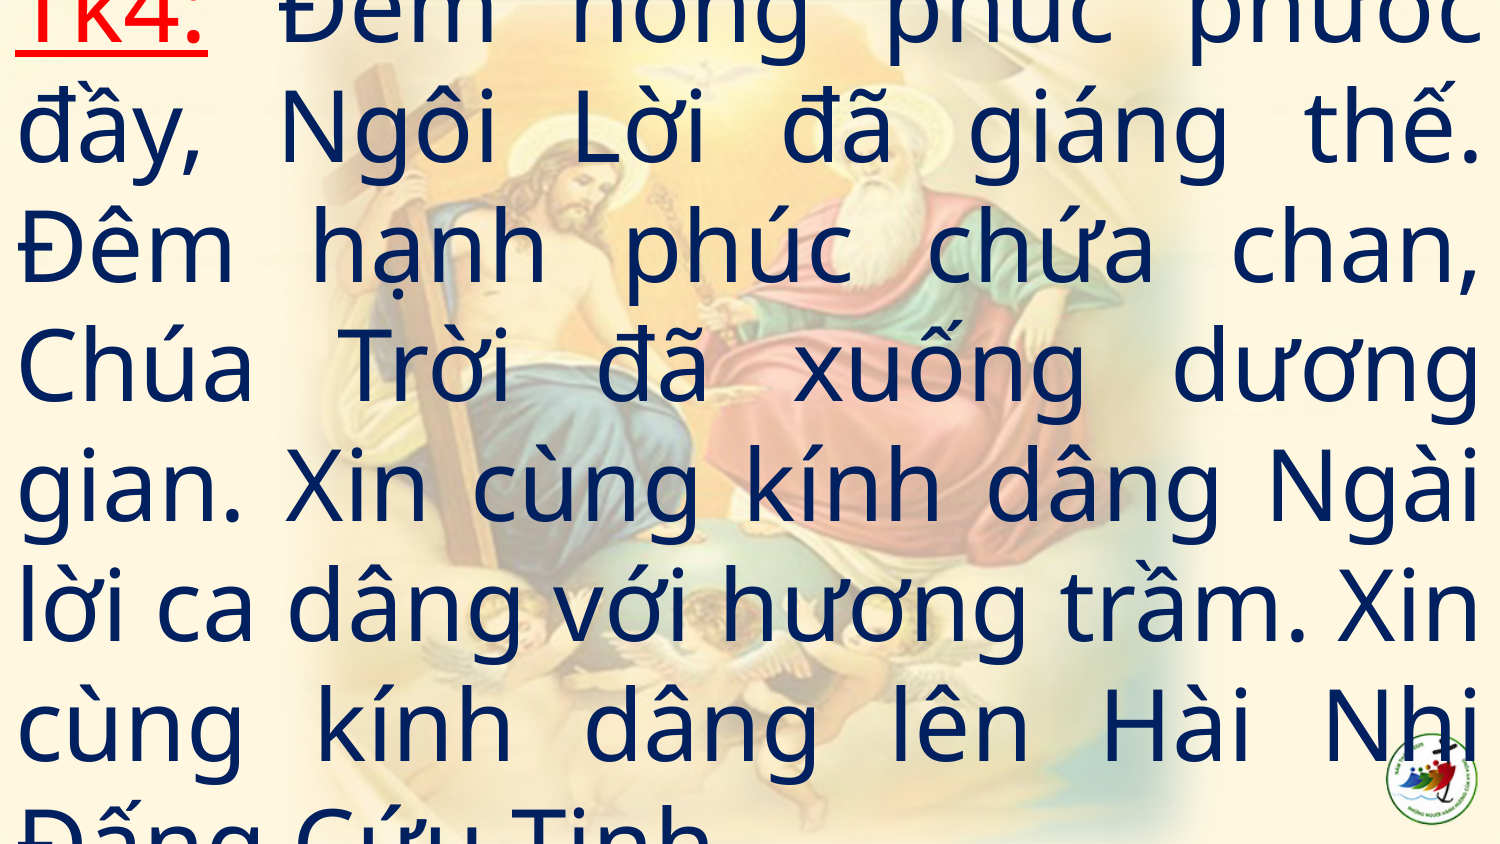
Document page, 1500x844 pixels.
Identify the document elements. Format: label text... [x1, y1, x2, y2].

title Tk4: Đêm hồng phúc phước đầy, Ngôi Lời đã giáng thế. Đêm hạnh phúc chứa chan, Chúa Trời đã xuống dương gian. Xin cùng kính dâng Ngài lời ca dâng với hương trầm. Xin cùng kính dâng lên Hài Nhi Đấng Cứu Tinh. [0, 0, 1500, 844]
